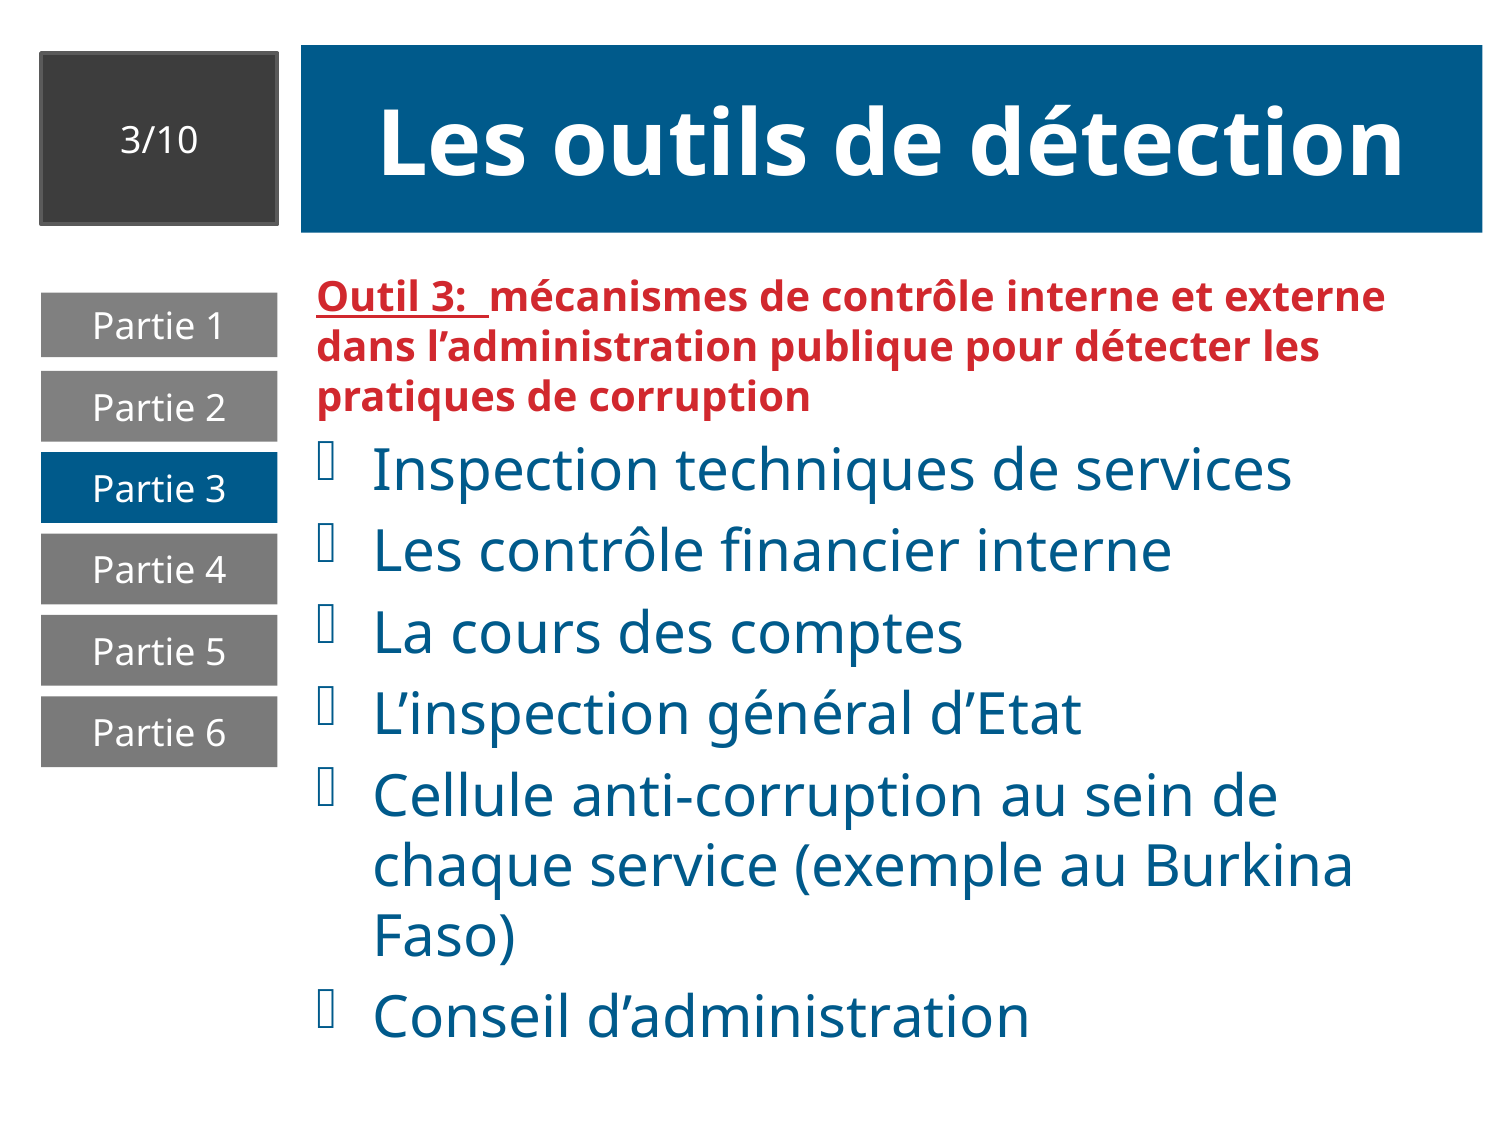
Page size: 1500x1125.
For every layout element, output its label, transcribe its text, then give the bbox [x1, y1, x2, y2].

text_box Partie 6 [39, 694, 279, 769]
text_box 3/10 [39, 51, 279, 226]
title Les outils de détection [301, 45, 1483, 233]
text_box Partie 1 [39, 291, 279, 359]
text_box Partie 4 [39, 531, 279, 606]
text_box Partie 5 [39, 613, 279, 688]
list Outil 3: mécanismes de contrôle interne et externe dans l’administration publique pour détecter les pratiques de corruption Inspection techniques de services Les contrôle financier interne La cours des comptes L’inspection général d’Etat Cellule anti-corruption au sein de chaque service (exemple au Burkina Faso) Conseil d’administration [301, 262, 1483, 1106]
text_box Partie 2 [39, 369, 279, 444]
text_box Partie 3 [39, 450, 279, 525]
